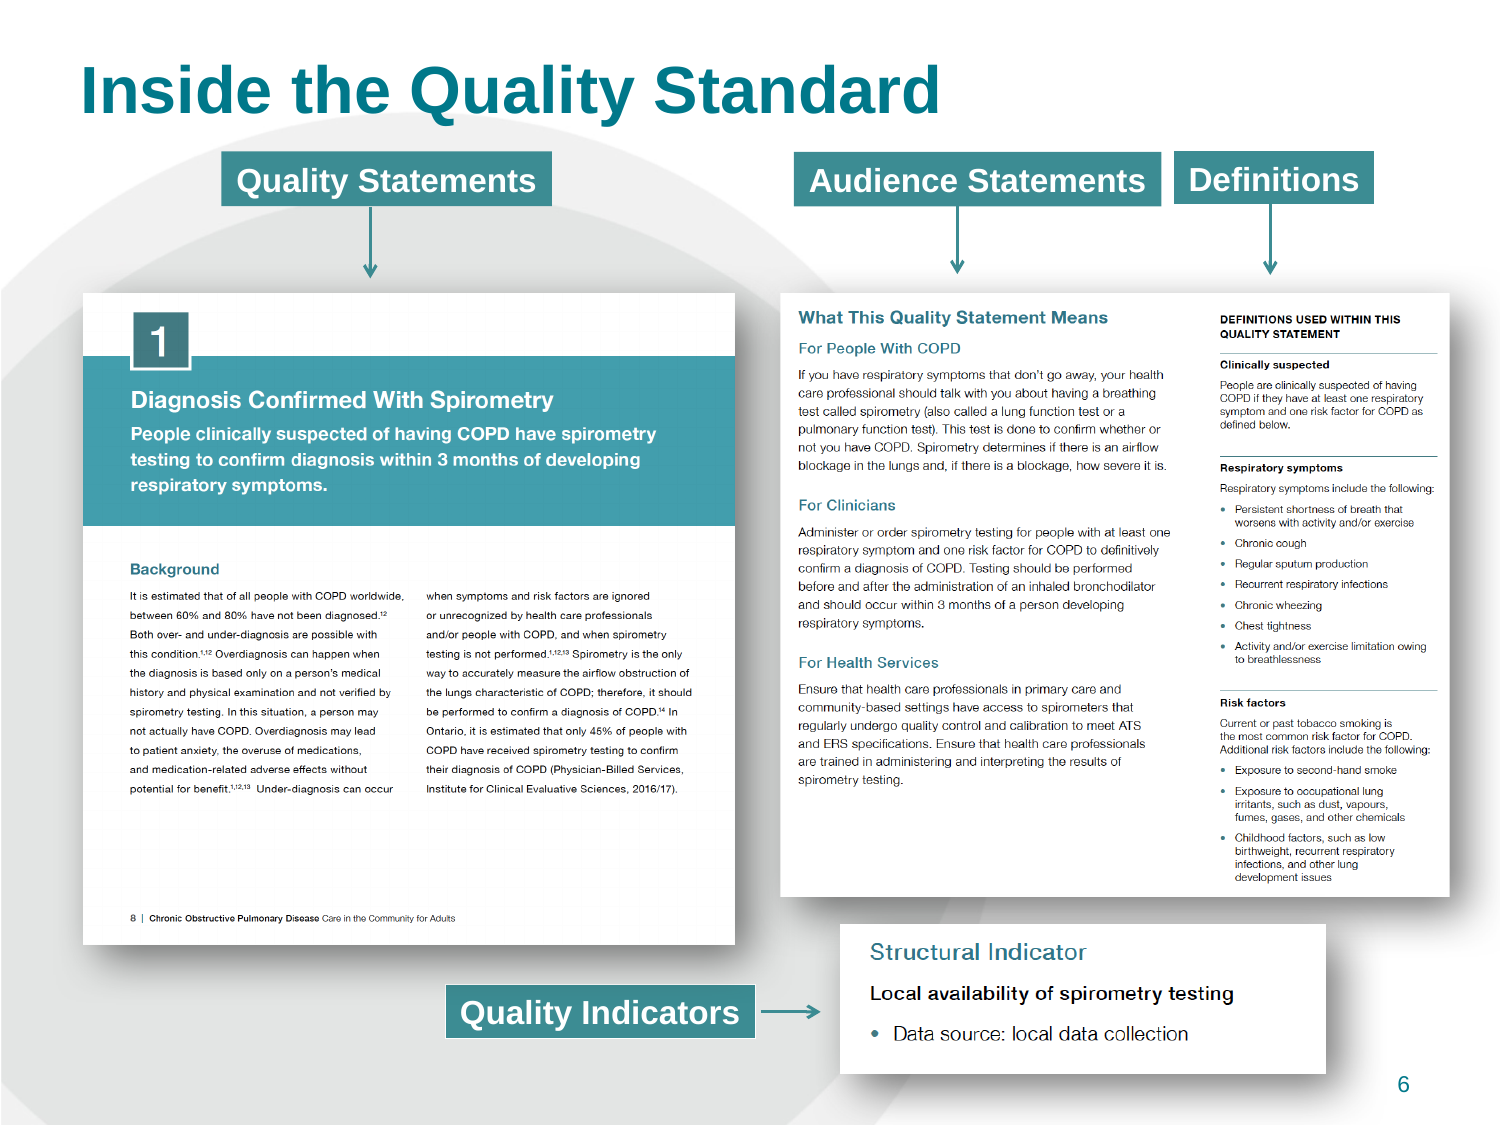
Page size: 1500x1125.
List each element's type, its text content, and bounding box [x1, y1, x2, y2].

text_box Audience Statements [793, 155, 1162, 207]
text_box Quality Indicators [445, 984, 756, 1039]
text_box Definitions [1173, 155, 1375, 205]
text_box Inside the Quality Standard [65, 39, 1460, 155]
text_box Quality Statements [221, 155, 552, 207]
picture [2, 3, 1451, 1125]
